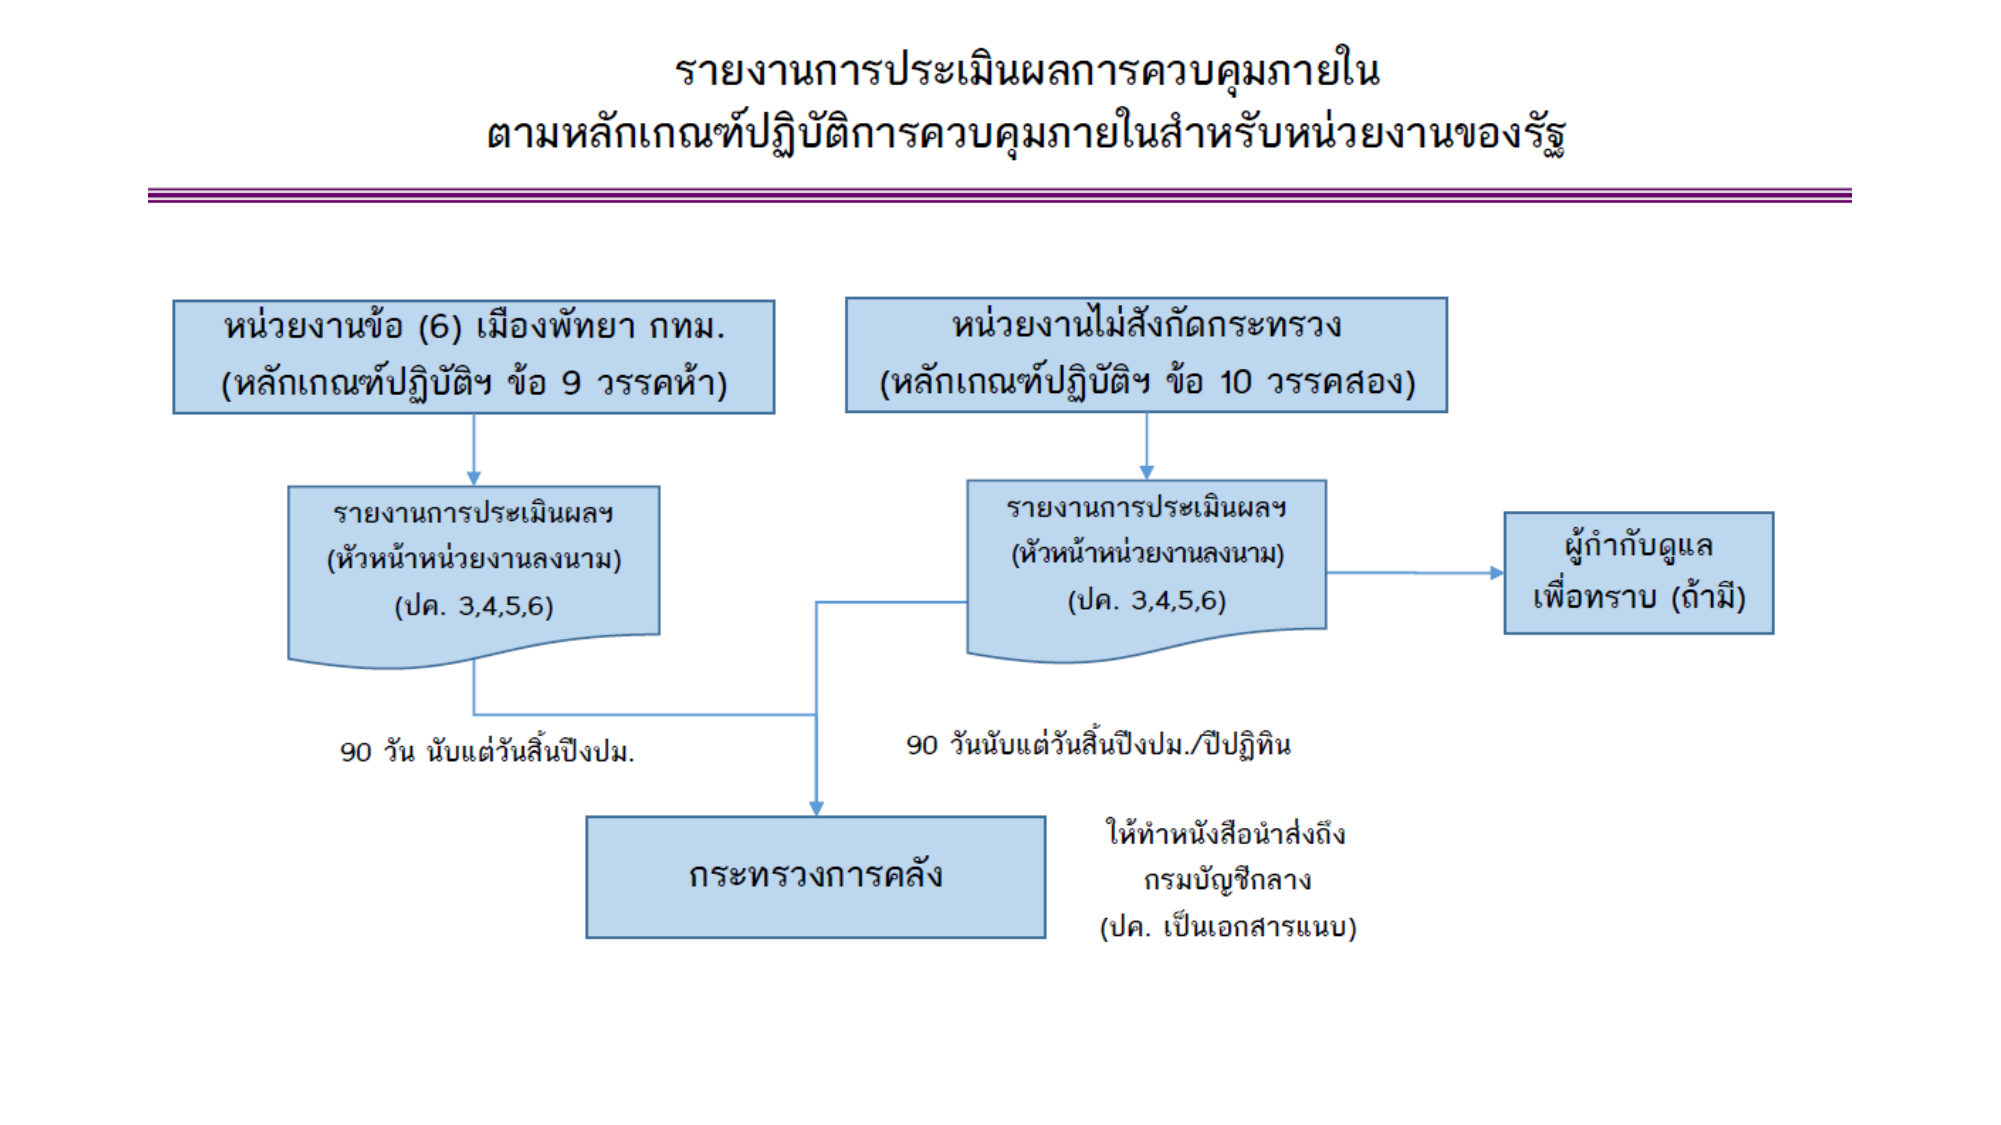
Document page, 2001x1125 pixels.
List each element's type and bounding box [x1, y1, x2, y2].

picture [148, 31, 1852, 1094]
